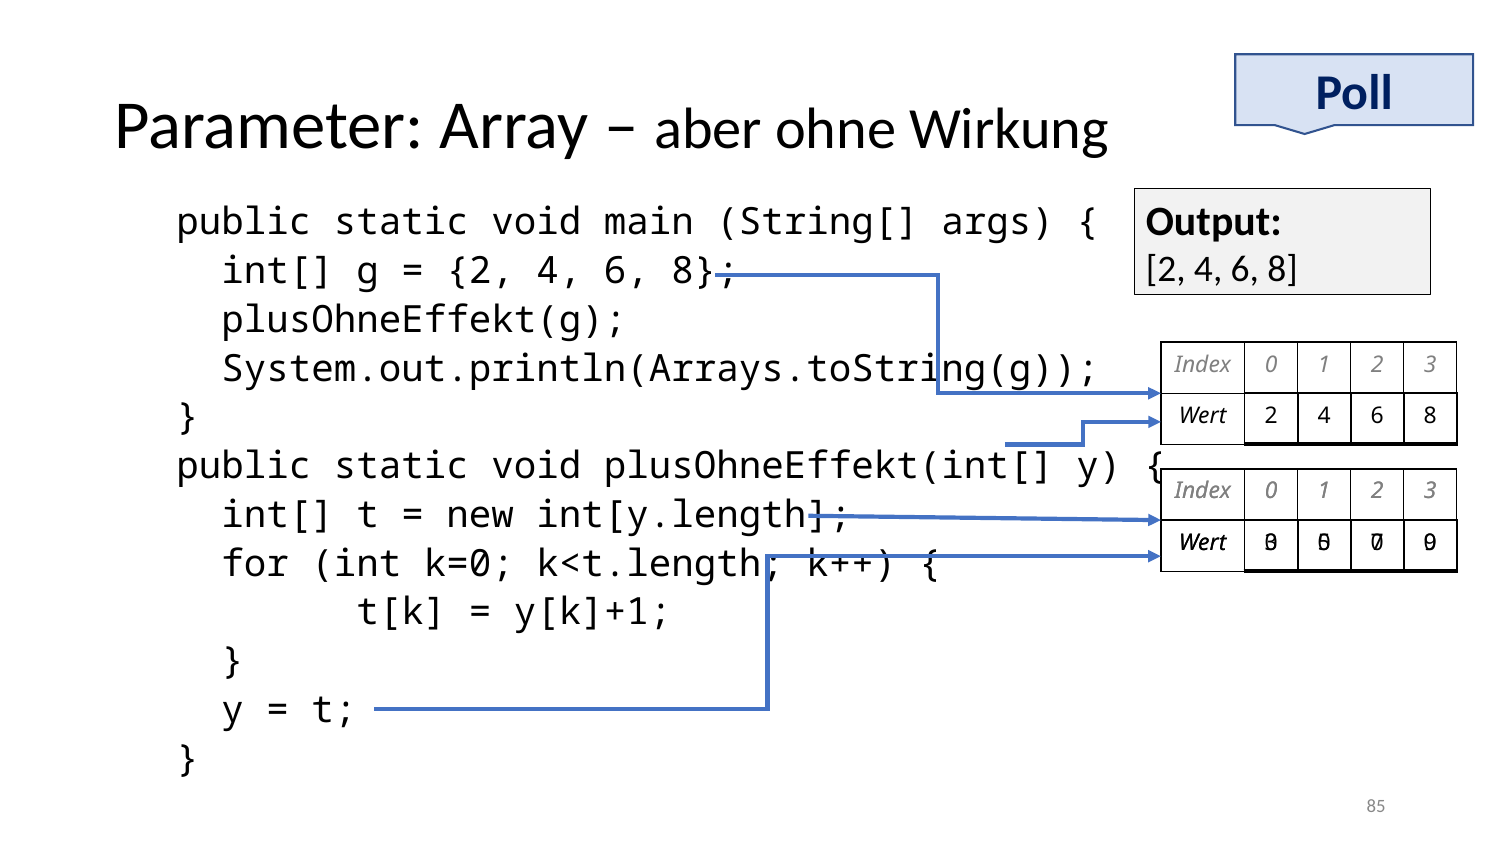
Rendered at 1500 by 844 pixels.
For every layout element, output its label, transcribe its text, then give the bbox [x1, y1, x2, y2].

table_cell 2 [1245, 394, 1297, 442]
table_header 0 [1245, 343, 1297, 392]
table_cell 3 [1245, 521, 1297, 569]
table_header 2 [1351, 470, 1403, 519]
table_header Index [1162, 470, 1244, 519]
table_cell 9 [1405, 521, 1456, 569]
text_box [374, 555, 1161, 710]
table_cell 6 [1352, 394, 1403, 442]
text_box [808, 515, 1161, 521]
table_header 3 [1404, 343, 1456, 392]
text_box Poll [1235, 54, 1474, 134]
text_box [1004, 421, 1162, 445]
table_header 2 [1351, 343, 1403, 392]
table_header 3 [1404, 470, 1456, 519]
table_cell 4 [1299, 394, 1350, 442]
list public static void main (String[] args) { int[] g = {2, 4, 6, 8}; plusOhneEffekt(g); System.out.println(Arrays.toString(g)); } public static void plusOhneEffekt(int[] y) { int[] t = new int[y.length]; for (int k=0; k<t.length; k++) { t[k] = y[k]+1; } y = t; } [75, 196, 1425, 827]
table_header 0 [1245, 470, 1297, 519]
title Parameter: Array – aber ohne Wirkung [103, 44, 1397, 196]
table_cell 5 [1299, 521, 1350, 569]
table_cell Wert [1162, 521, 1244, 571]
table_header 1 [1298, 470, 1350, 519]
table_header Index [1165, 343, 1244, 393]
text_box Output: [2, 4, 6, 8] [1134, 188, 1431, 295]
slide_number ‹#› [1059, 782, 1397, 827]
table_cell Wert [1162, 394, 1244, 444]
table_cell 7 [1352, 521, 1403, 569]
table_header 1 [1298, 343, 1350, 392]
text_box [715, 274, 1162, 394]
table_cell 8 [1405, 394, 1456, 442]
